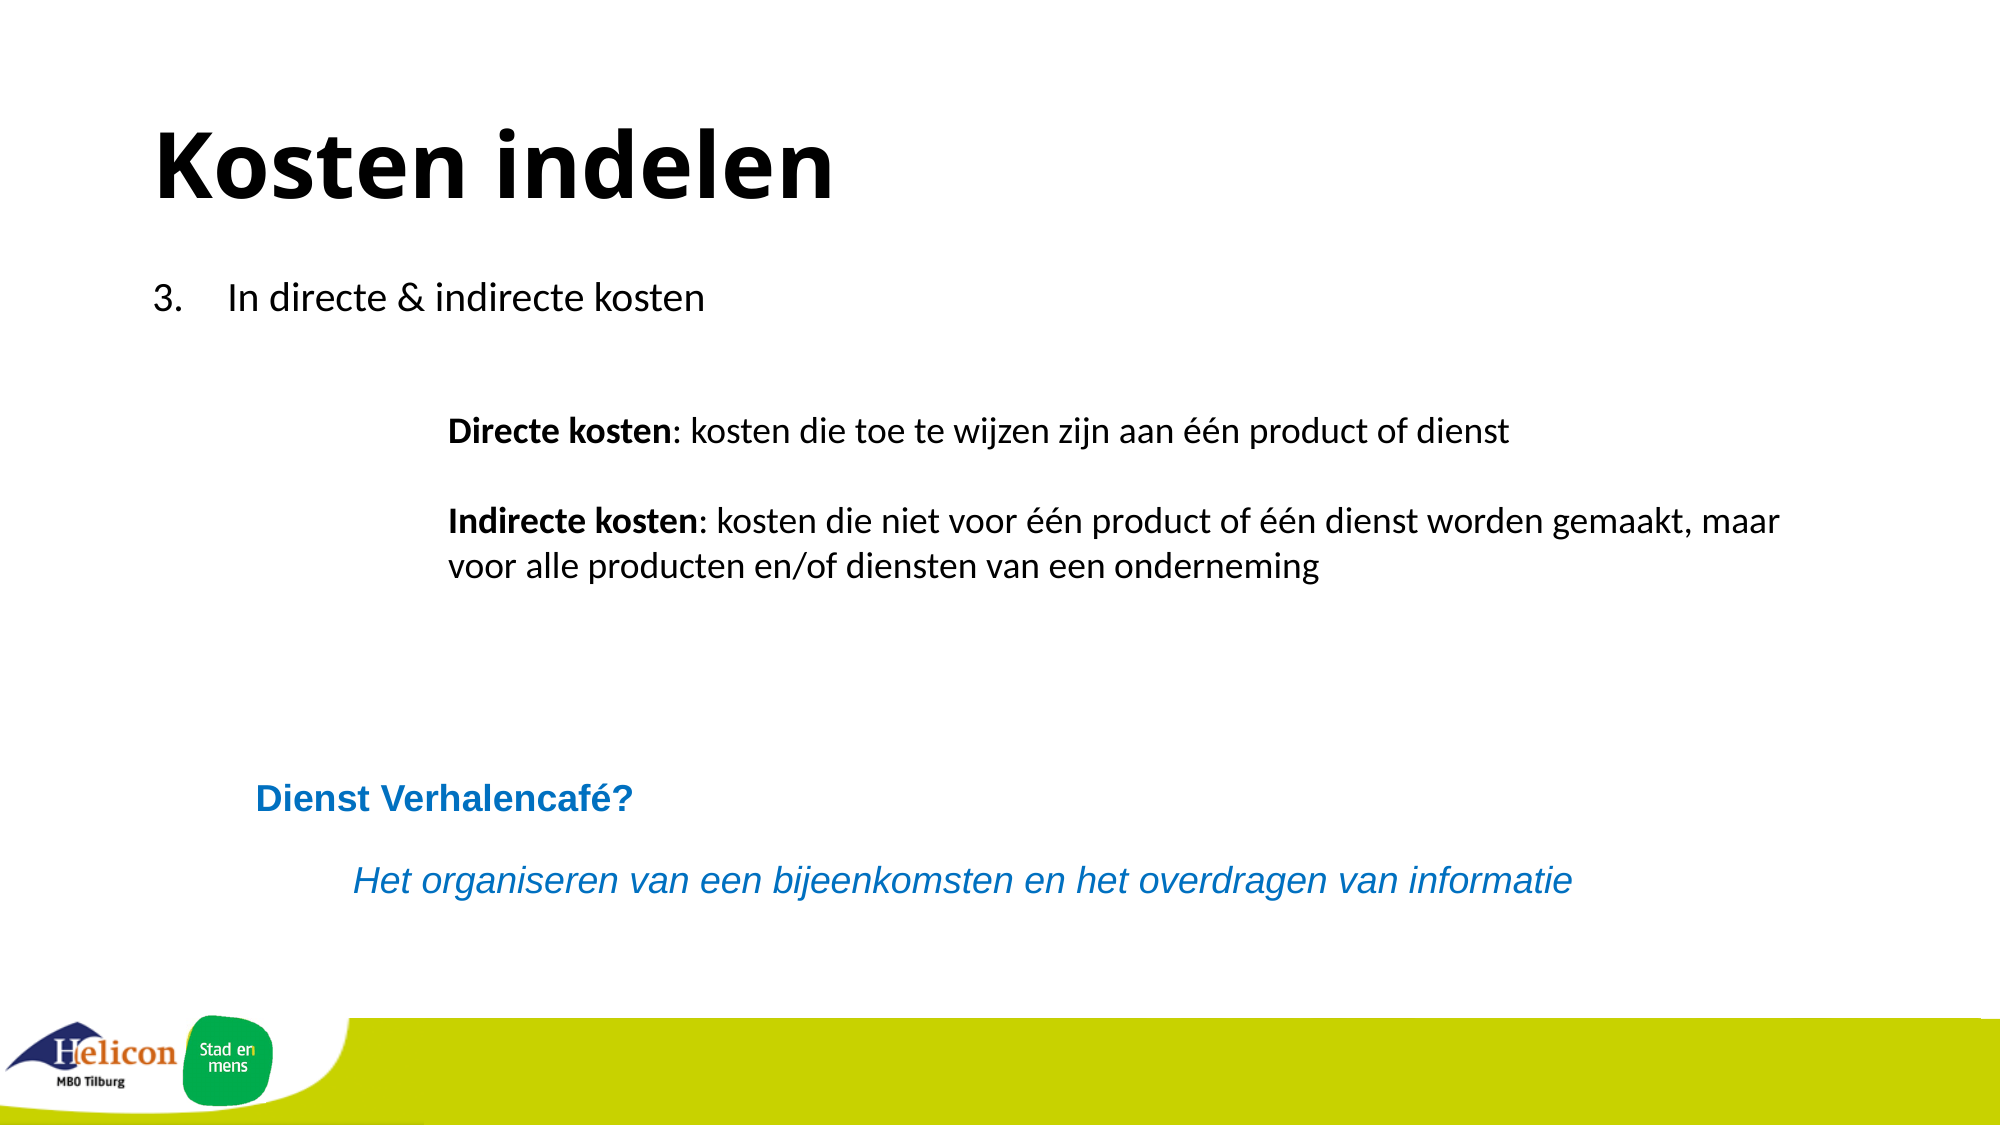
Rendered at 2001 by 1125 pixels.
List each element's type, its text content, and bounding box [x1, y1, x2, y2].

text_box Directe kosten: kosten die toe te wijzen zijn aan één product of dienst Indirecte kosten: kosten die niet voor één product of één dienst worden gemaakt, maar voor alle producten en/of diensten van een onderneming [433, 398, 1844, 593]
title Kosten indelen [137, 59, 1863, 278]
text_box Dienst Verhalencafé? [240, 766, 1863, 827]
text_box Het organiseren van een bijeenkomsten en het overdragen van informatie [338, 848, 1766, 908]
text_box In directe & indirecte kosten [137, 262, 1139, 327]
picture [0, 1013, 424, 1125]
